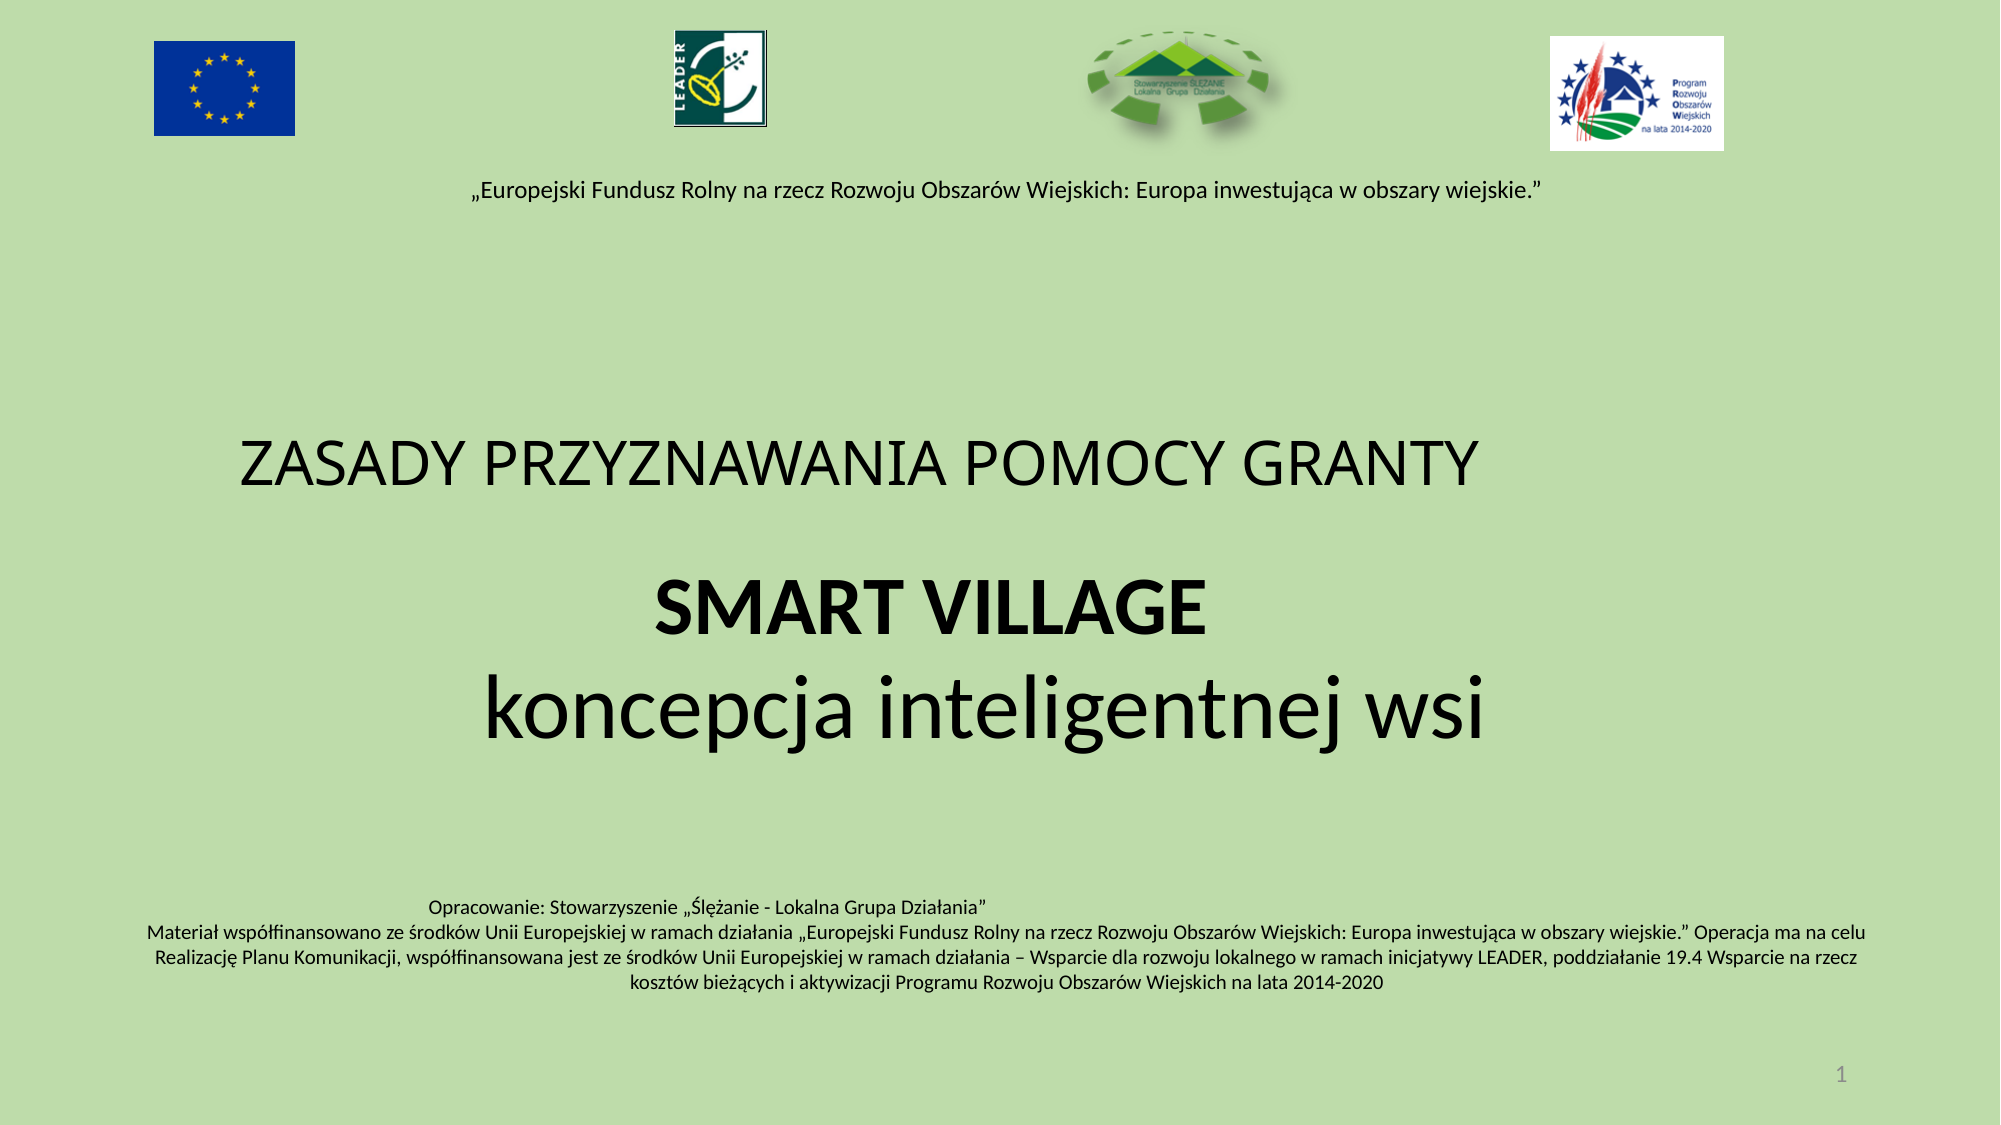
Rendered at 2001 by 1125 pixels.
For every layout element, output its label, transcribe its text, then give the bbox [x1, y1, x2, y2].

picture [674, 30, 767, 127]
slide_number 1 [1412, 1042, 1863, 1103]
subtitle koncepcja inteligentnej wsi [189, 651, 1638, 791]
picture [1078, 25, 1298, 156]
text_box Opracowanie: Stowarzyszenie „Ślężanie - Lokalna Grupa Działania” Materiał współfinansowano ze środków Unii Europejskiej w ramach działania „Europejski Fundusz Rolny na rzecz Rozwoju Obszarów Wiejskich: Europa inwestująca w obszary wiejskie.” Operacja ma na celu Realizację Planu Komunikacji, współfinansowana jest ze środków Unii Europejskiej w ramach działania – Wsparcie dla rozwoju lokalnego w ramach inicjatywy LEADER, poddziałanie 19.4 Wsparcie na rzecz kosztów bieżących i aktywizacji Programu Rozwoju Obszarów Wiejskich na lata 2014-2020 [125, 886, 1889, 1002]
picture [154, 41, 295, 136]
text_box „Europejski Fundusz Rolny na rzecz Rozwoju Obszarów Wiejskich: Europa inwestująca w obszary wiejskie.” [154, 166, 1860, 212]
picture [1550, 36, 1724, 151]
title ZASADY PRZYZNAWANIA POMOCY GRANTY SMART VILLAGE [189, 251, 1638, 651]
